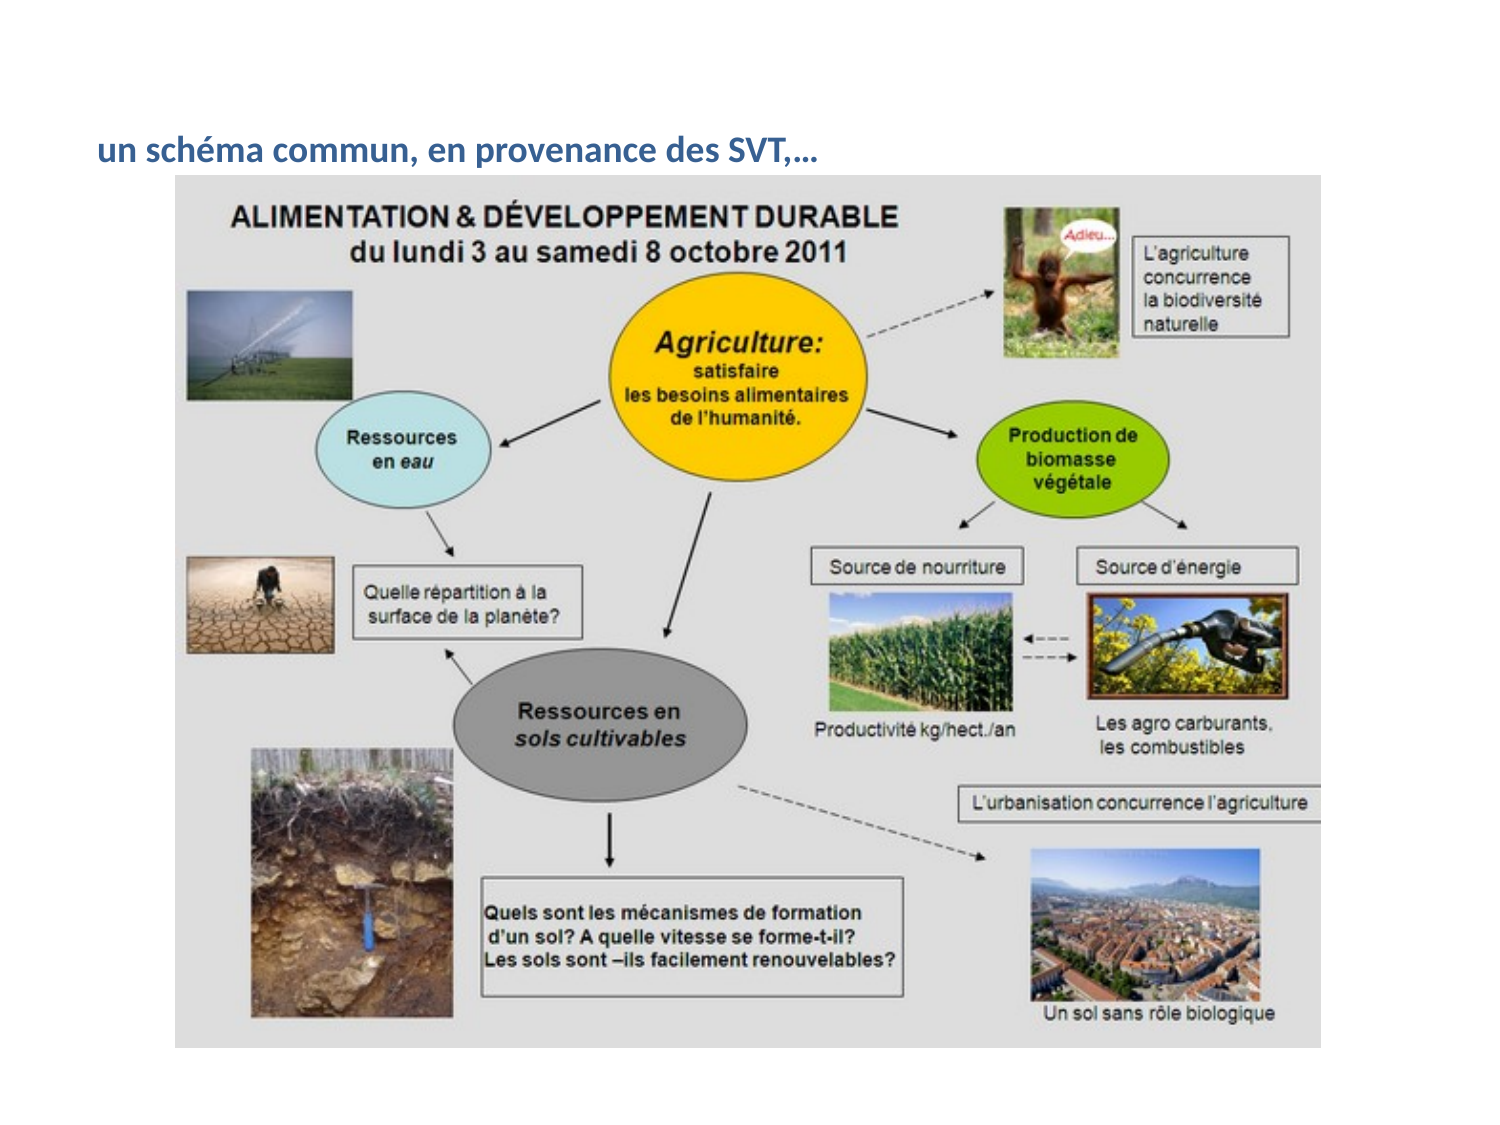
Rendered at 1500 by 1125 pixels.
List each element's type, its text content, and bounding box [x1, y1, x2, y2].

title un schéma commun, en provenance des SVT,… [82, 117, 1432, 223]
picture [175, 175, 1321, 1048]
